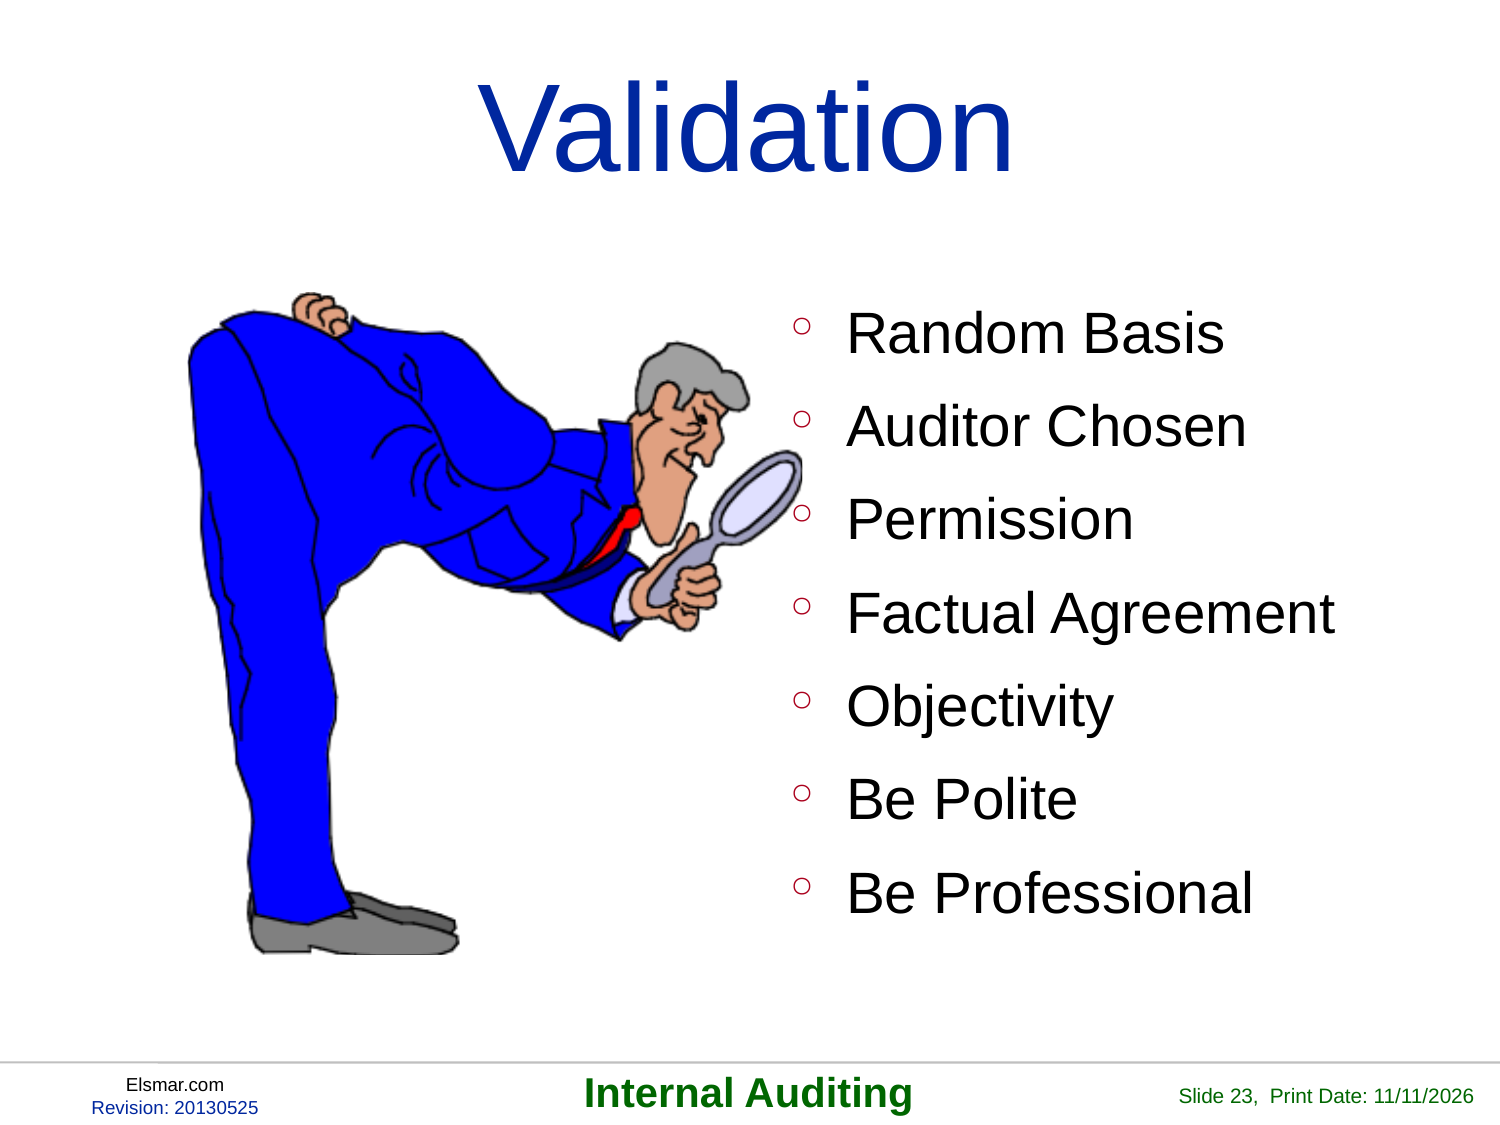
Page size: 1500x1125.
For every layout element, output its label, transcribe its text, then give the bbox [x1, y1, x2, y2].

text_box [187, 292, 803, 955]
list Random Basis Auditor Chosen Permission Factual Agreement Objectivity Be Polite Be Professional [774, 287, 1450, 1000]
title Validation [109, 50, 1385, 194]
